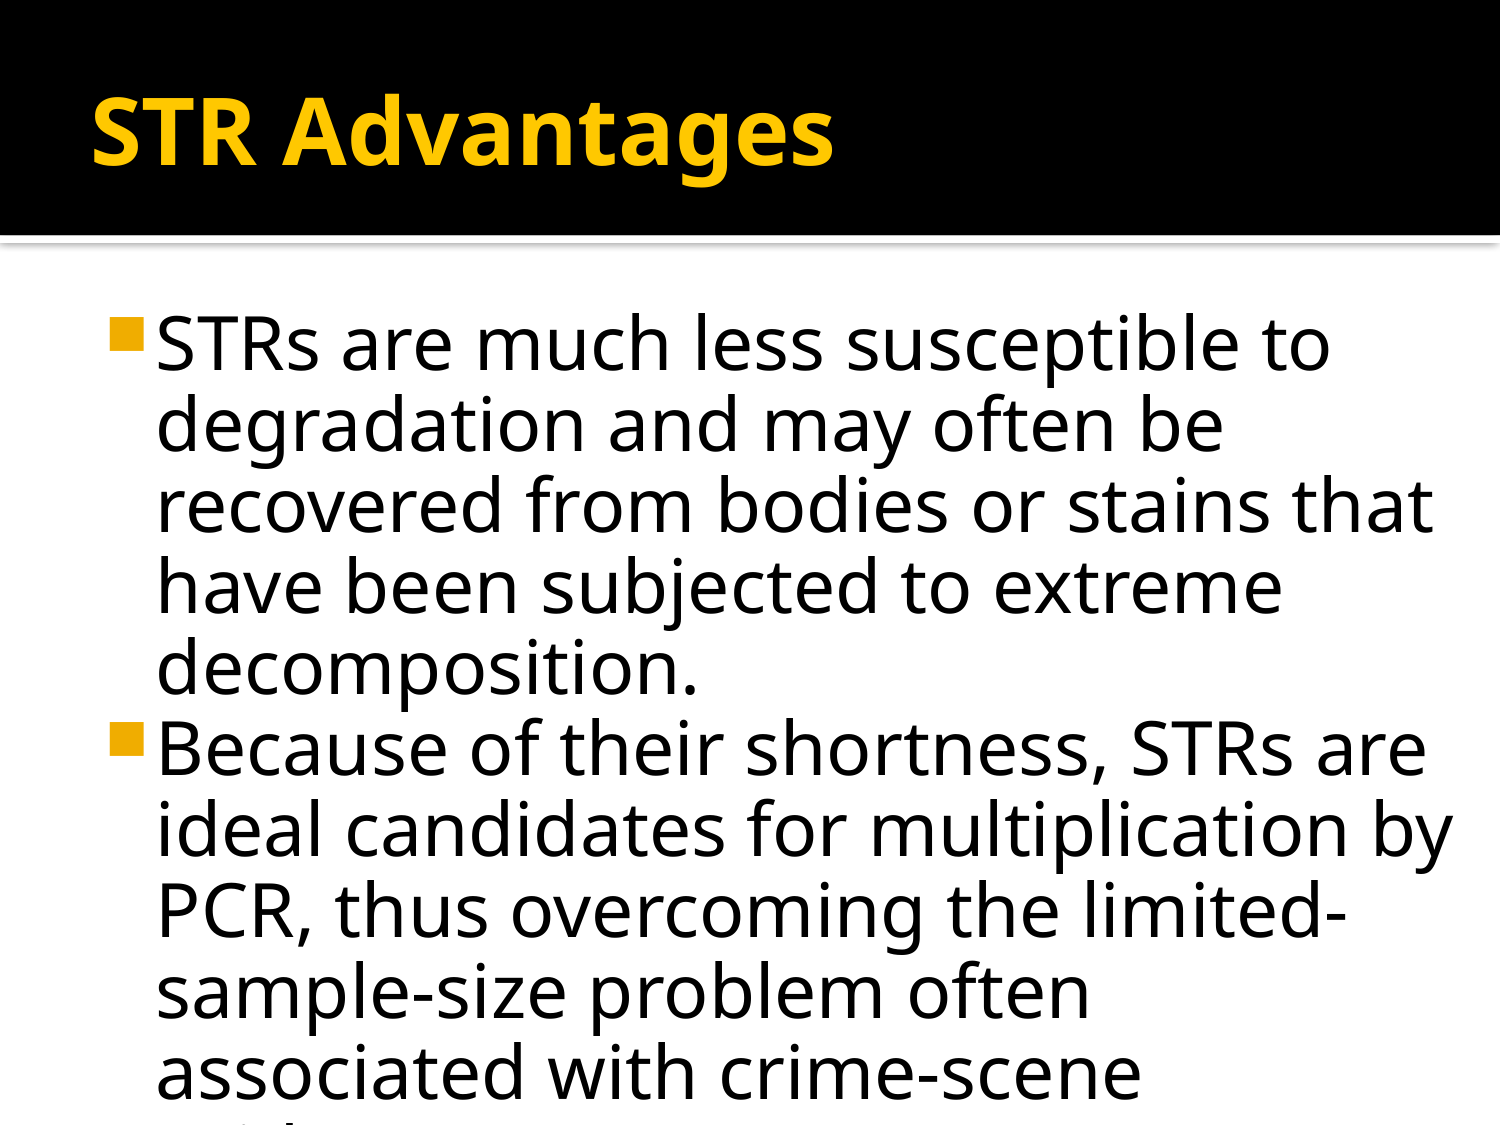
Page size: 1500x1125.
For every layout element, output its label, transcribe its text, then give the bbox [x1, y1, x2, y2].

title STR Advantages [75, 24, 1425, 231]
list STRs are much less susceptible to degradation and may often be recovered from bodies or stains that have been subjected to extreme decomposition. Because of their shortness, STRs are ideal candidates for multiplication by PCR, thus overcoming the limited-sample-size problem often associated with crime-scene evidence. [74, 290, 1500, 1051]
